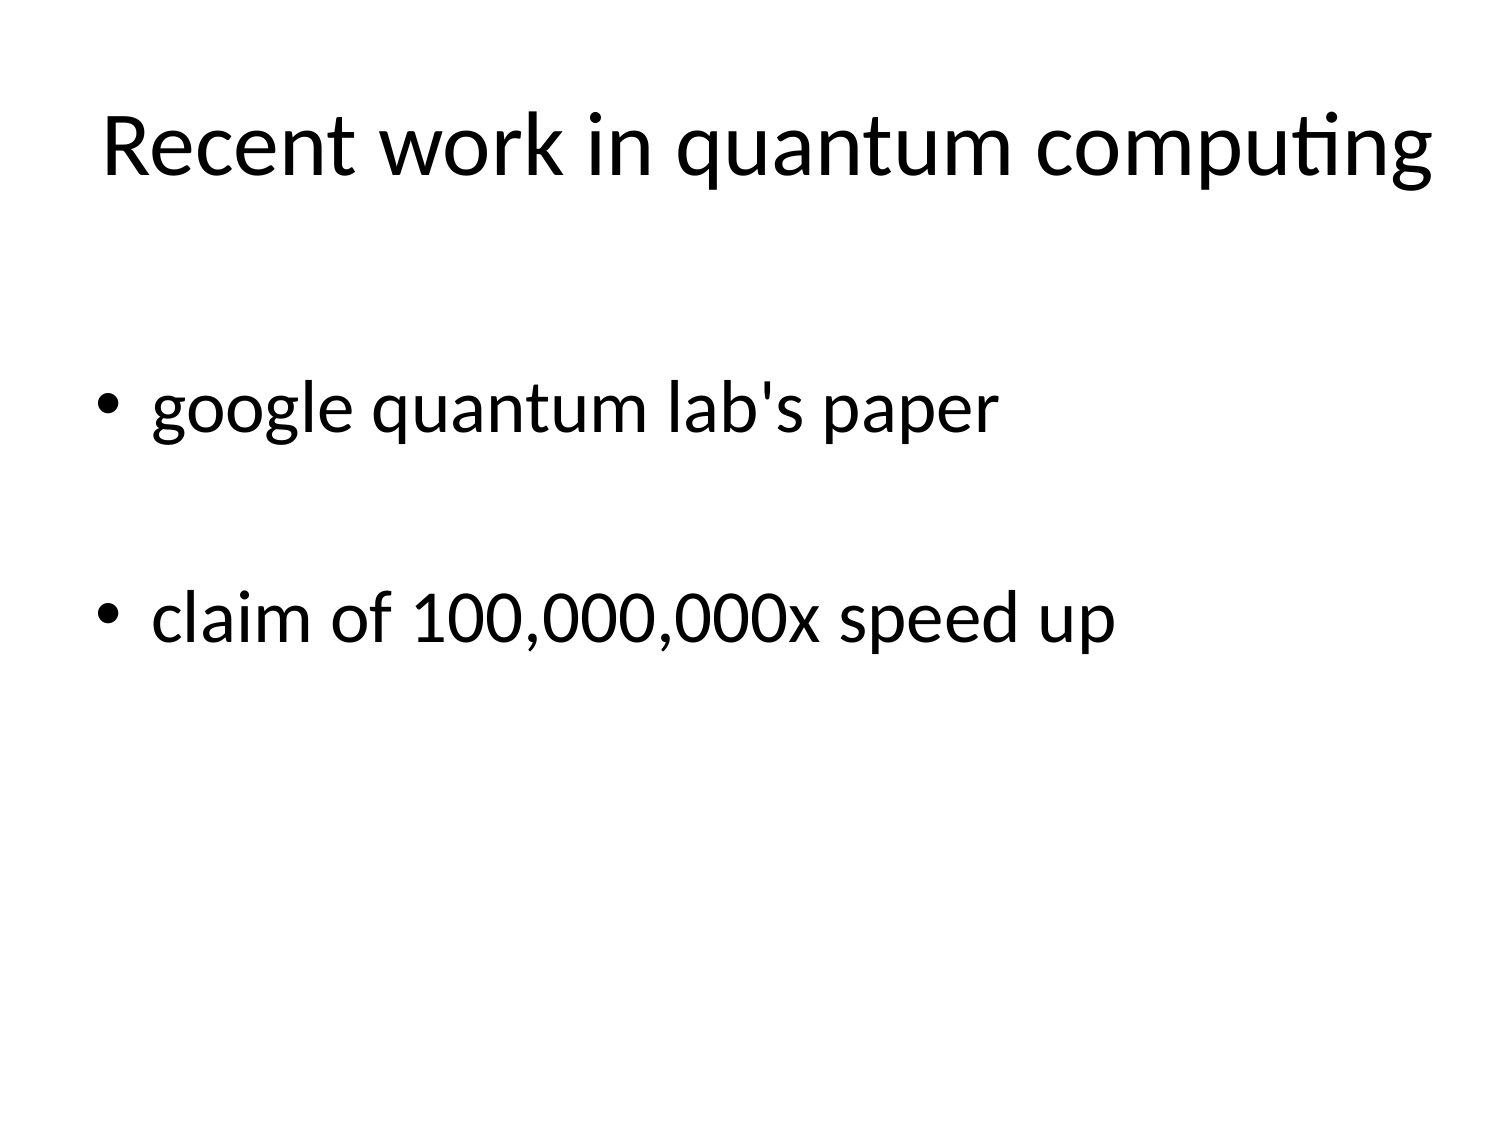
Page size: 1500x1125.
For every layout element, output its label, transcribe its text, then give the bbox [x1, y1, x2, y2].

title Recent work in quantum computing [75, 45, 1463, 233]
list google quantum lab's paper claim of 100,000,000x speed up [79, 350, 1430, 1093]
